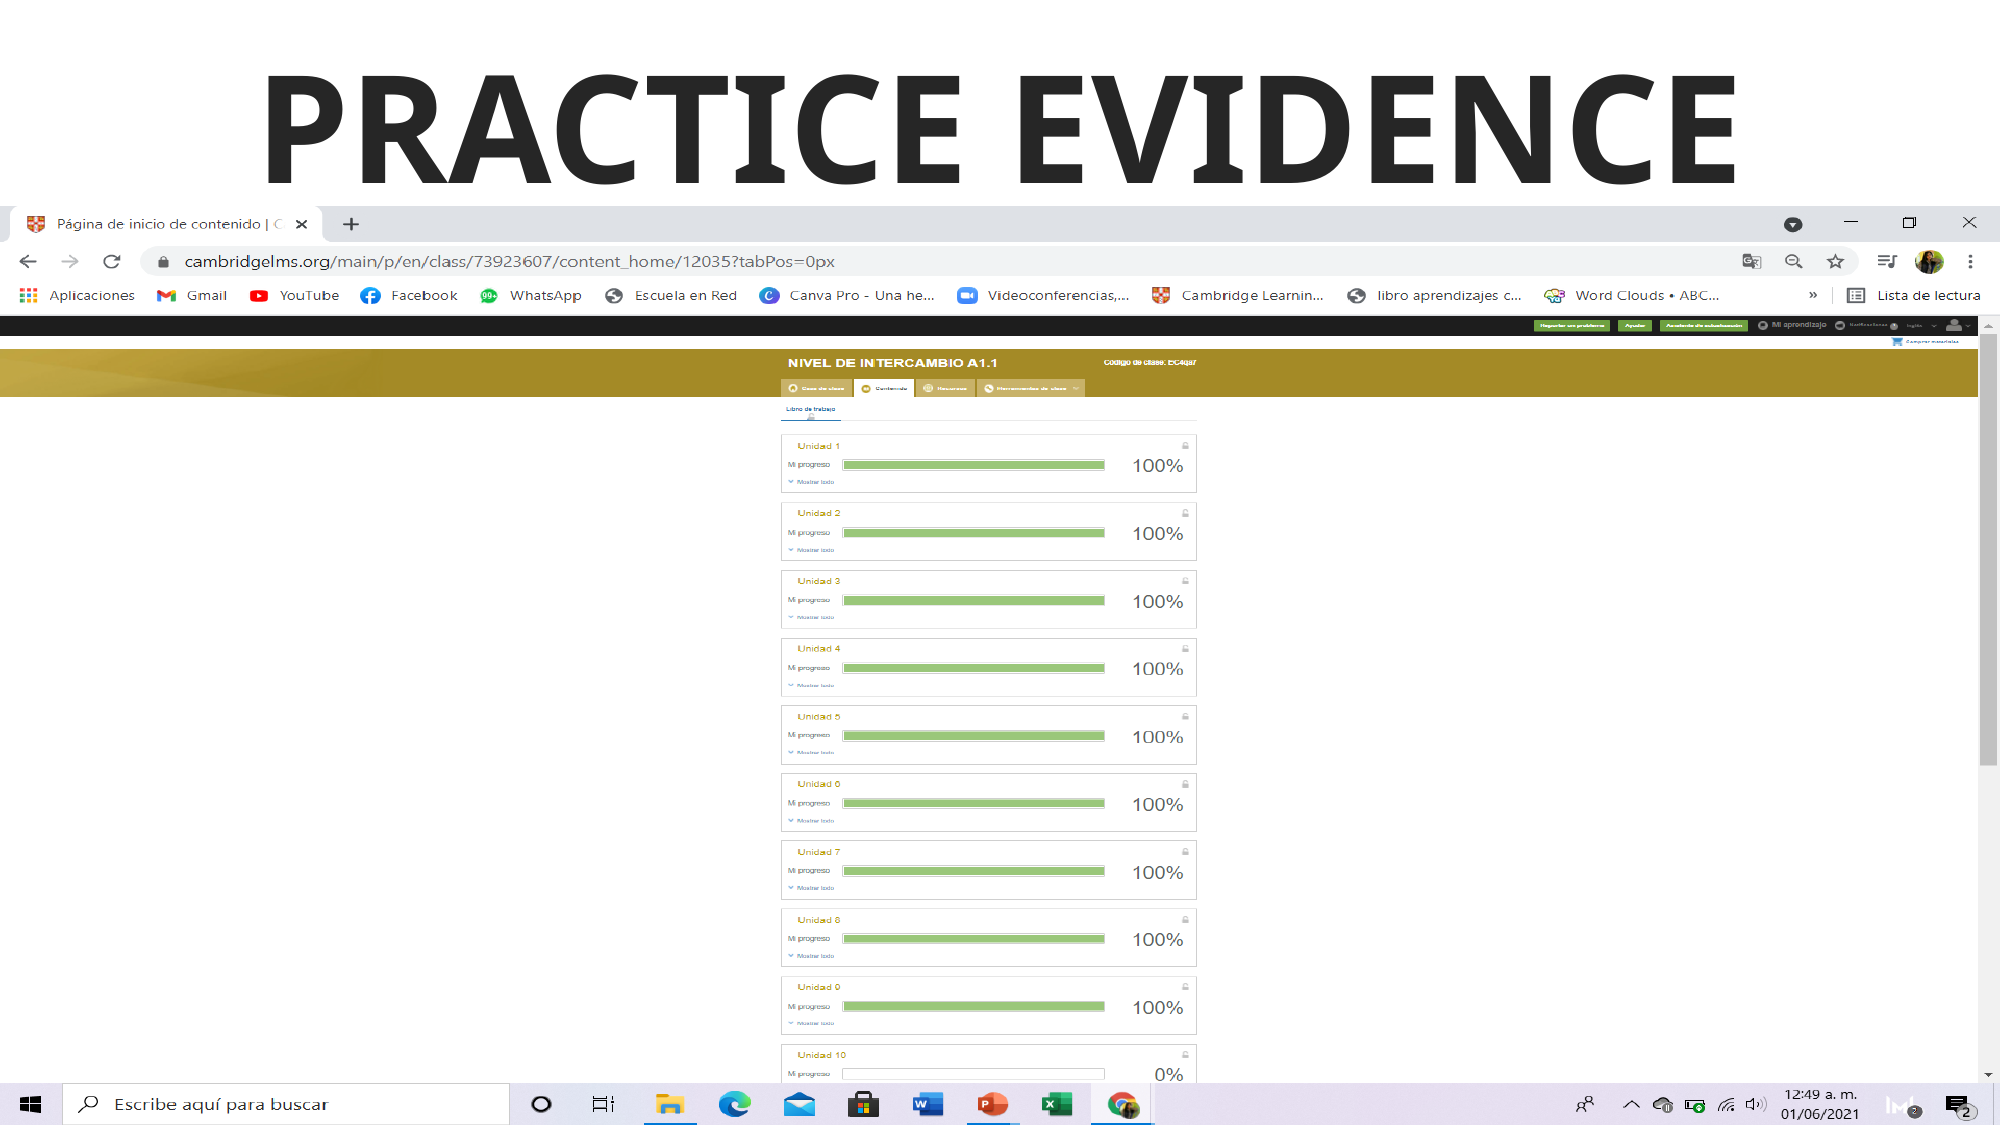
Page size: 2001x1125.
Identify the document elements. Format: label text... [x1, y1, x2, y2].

picture [0, 206, 2000, 1125]
title PRACTICE EVIDENCE [137, 26, 1863, 206]
